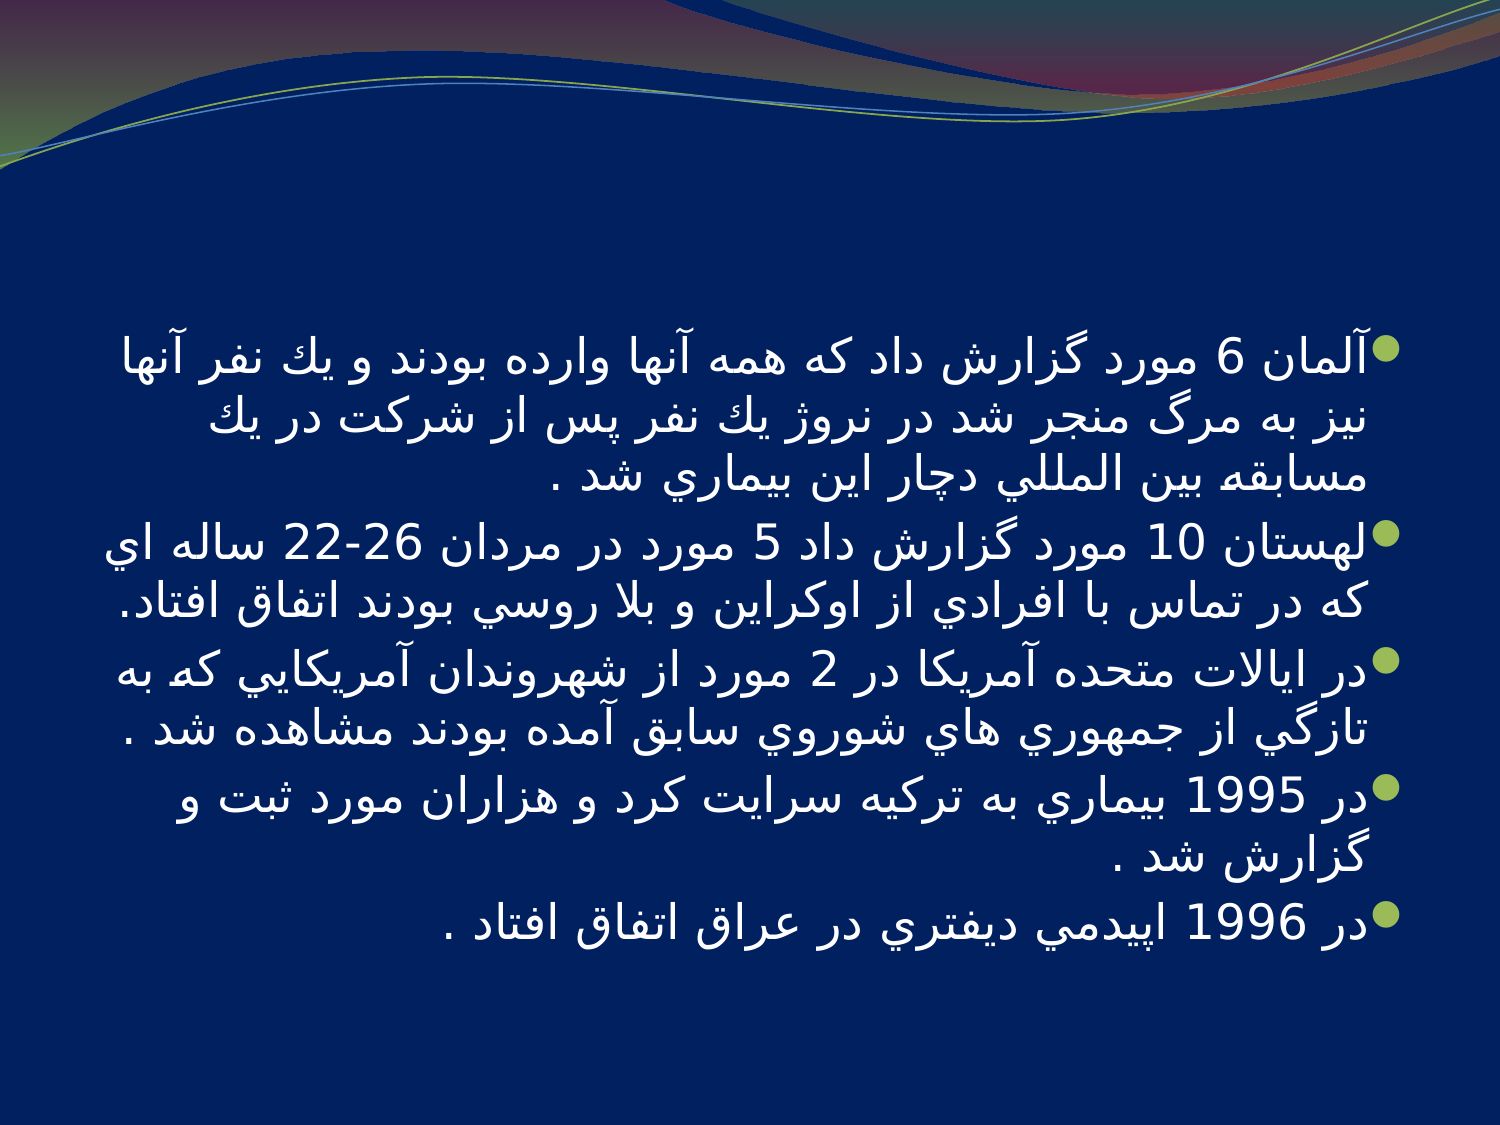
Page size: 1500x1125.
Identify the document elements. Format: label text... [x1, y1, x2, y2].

list آلمان 6 مورد گزارش داد كه همه آنها وارده بودند و يك نفر آنها نيز به مرگ منجر شد در نروژ يك نفر پس از شركت در يك مسابقه بين المللي دچار اين بيماري شد . لهستان 10 مورد گزارش داد 5 مورد در مردان 26-22 ساله اي كه در تماس با افرادي از اوكراين و بلا روسي بودند اتفاق افتاد. در ايالات متحده آمريكا در 2 مورد از شهروندان آمريكايي كه به تازگي از جمهوري هاي شوروي سابق آمده بودند مشاهده شد . در 1995 بيماري به تركيه سرايت كرد و هزاران مورد ثبت و گزارش شد . در 1996 اپيدمي ديفتري در عراق اتفاق افتاد . [75, 317, 1425, 1038]
